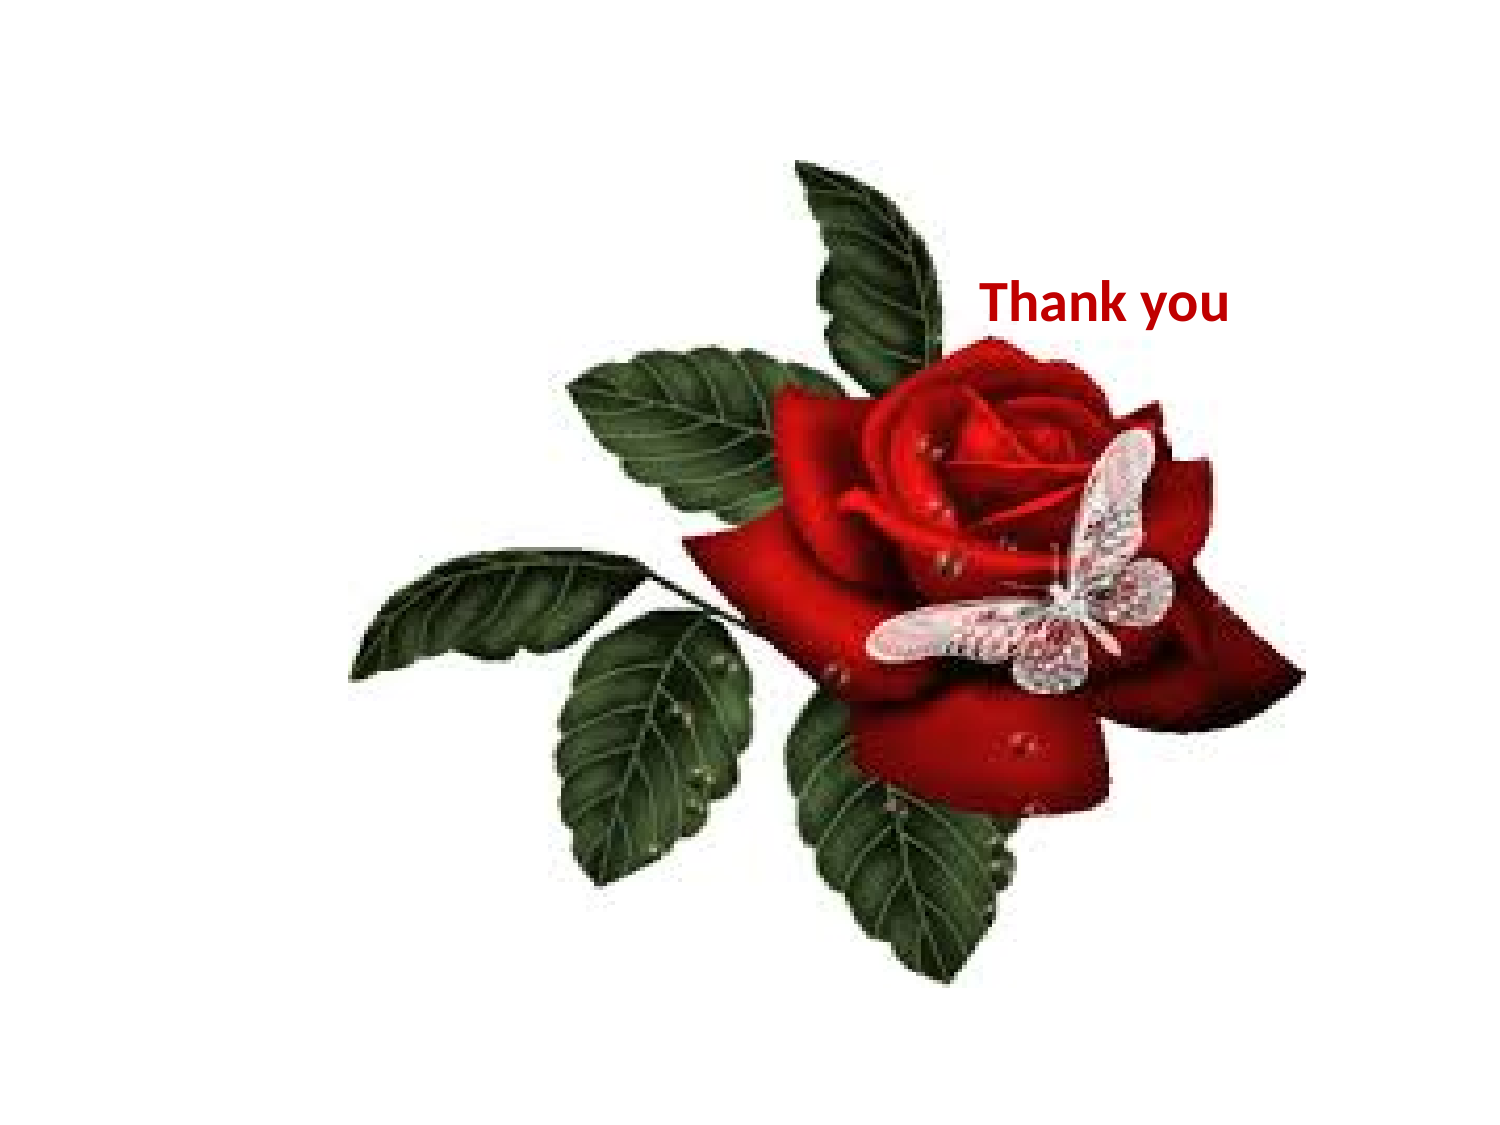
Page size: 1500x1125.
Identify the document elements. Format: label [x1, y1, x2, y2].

picture [348, 160, 1306, 988]
